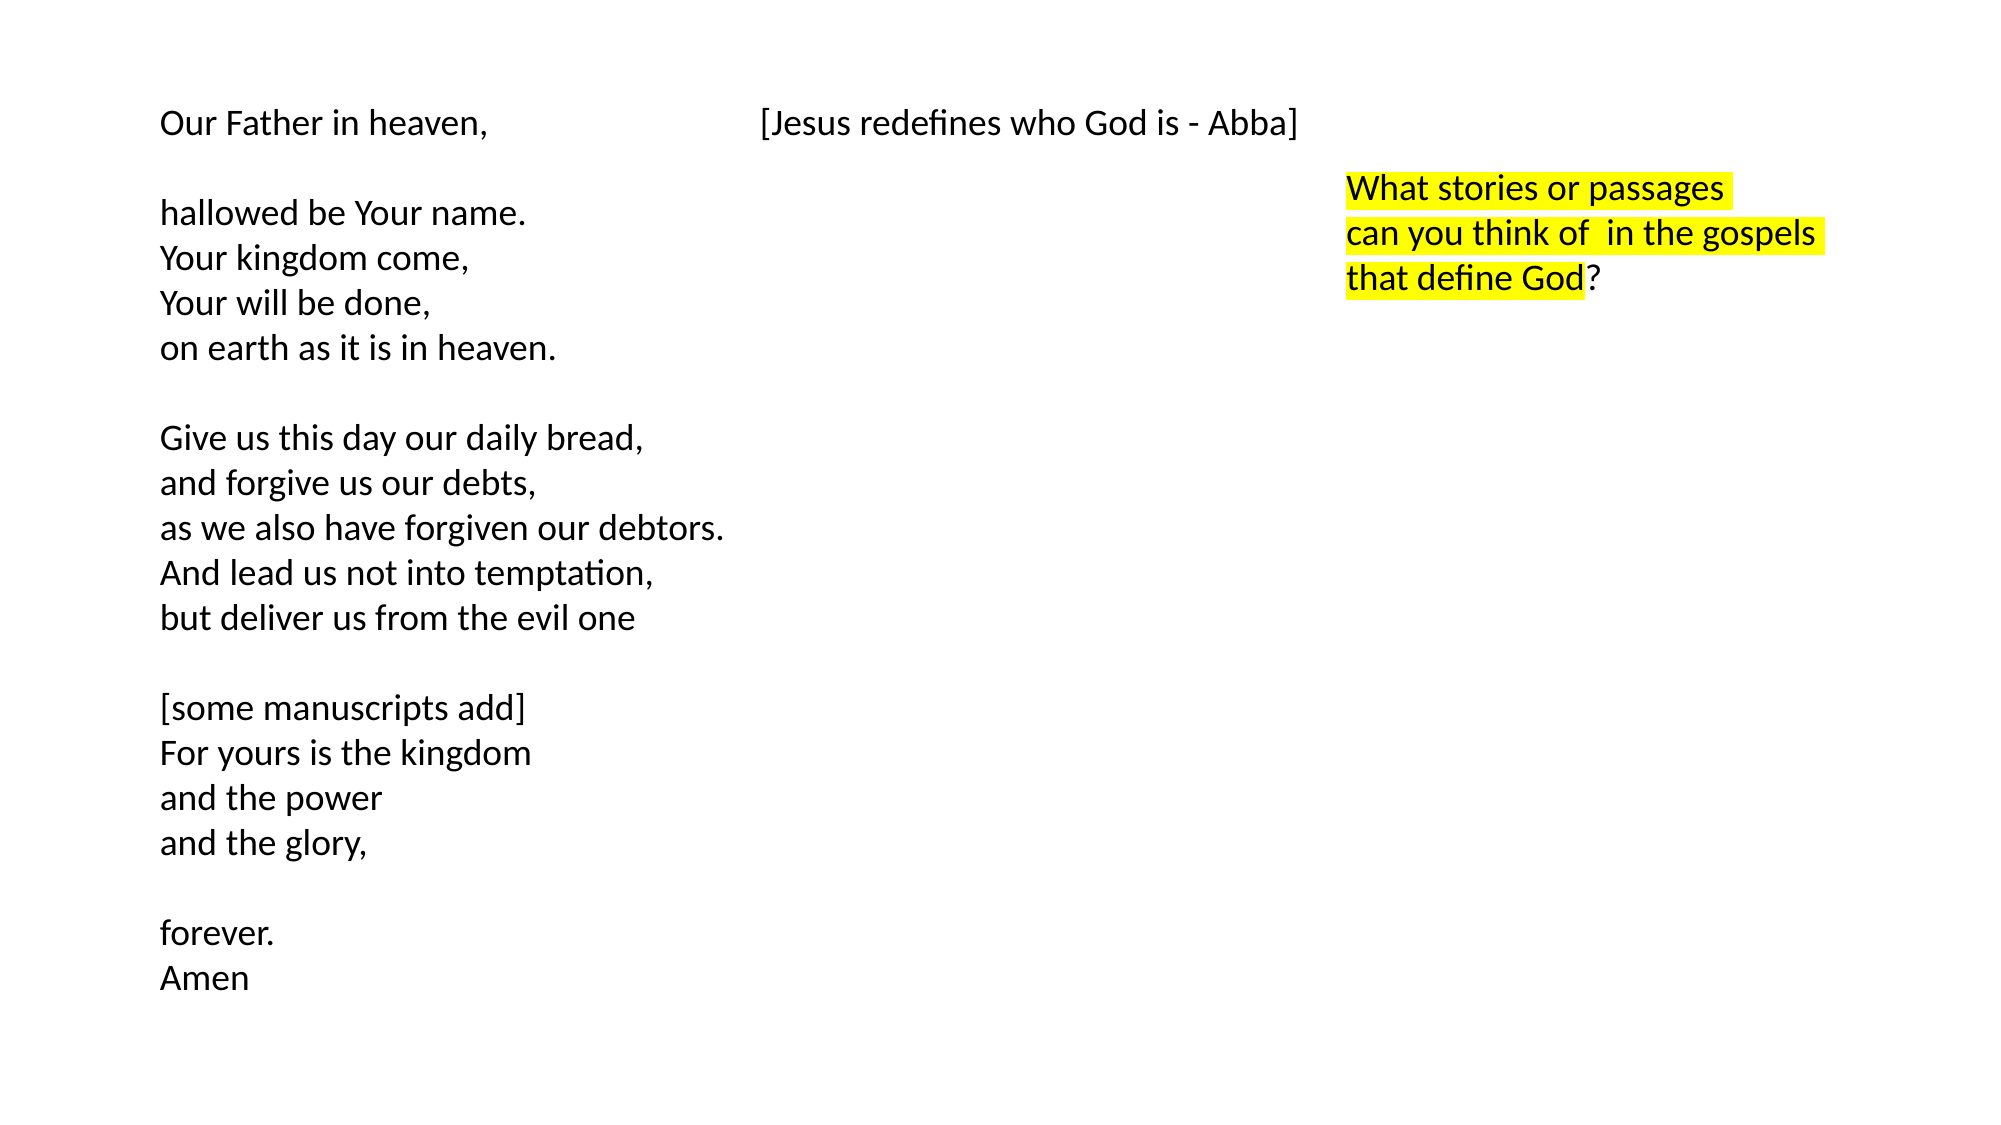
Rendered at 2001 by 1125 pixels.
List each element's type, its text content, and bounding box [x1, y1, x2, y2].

text_box What stories or passages can you think of in the gospels that define God? [1331, 155, 1841, 306]
text_box Our Father in heaven, [Jesus redefines who God is - Abba] hallowed be Your name. Your kingdom come, Your will be done, on earth as it is in heaven. Give us this day our daily bread, and forgive us our debts, as we also have forgiven our debtors. And lead us not into temptation, but deliver us from the evil one [some manuscripts add] For yours is the kingdom and the power and the glory, forever. Amen [145, 90, 2000, 1045]
